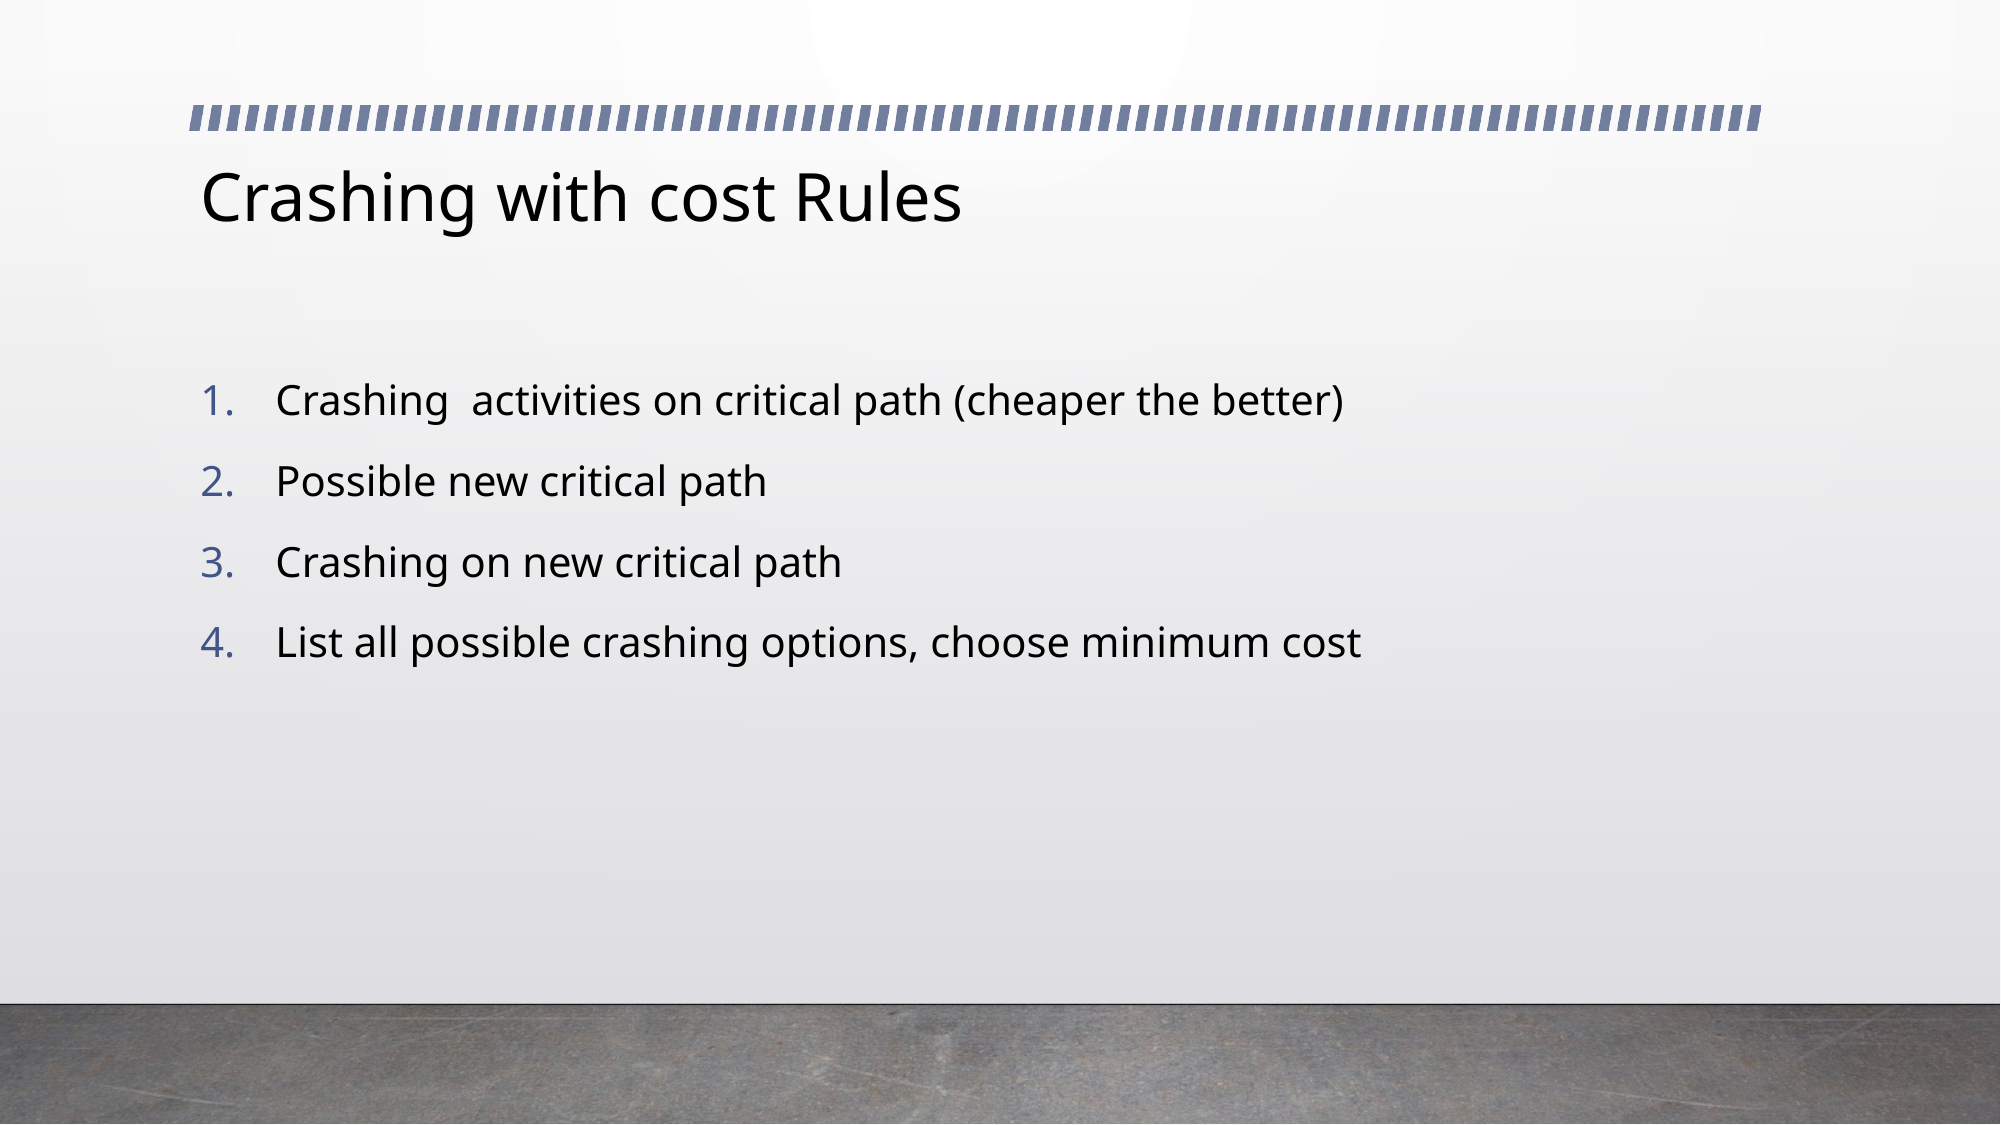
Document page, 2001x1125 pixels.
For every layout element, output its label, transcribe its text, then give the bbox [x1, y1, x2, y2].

list Crashing activities on critical path (cheaper the better) Possible new critical path Crashing on new critical path List all possible crashing options, choose minimum cost [185, 356, 1761, 897]
picture [0, 1004, 2000, 1124]
title Crashing with cost Rules [185, 156, 1761, 329]
